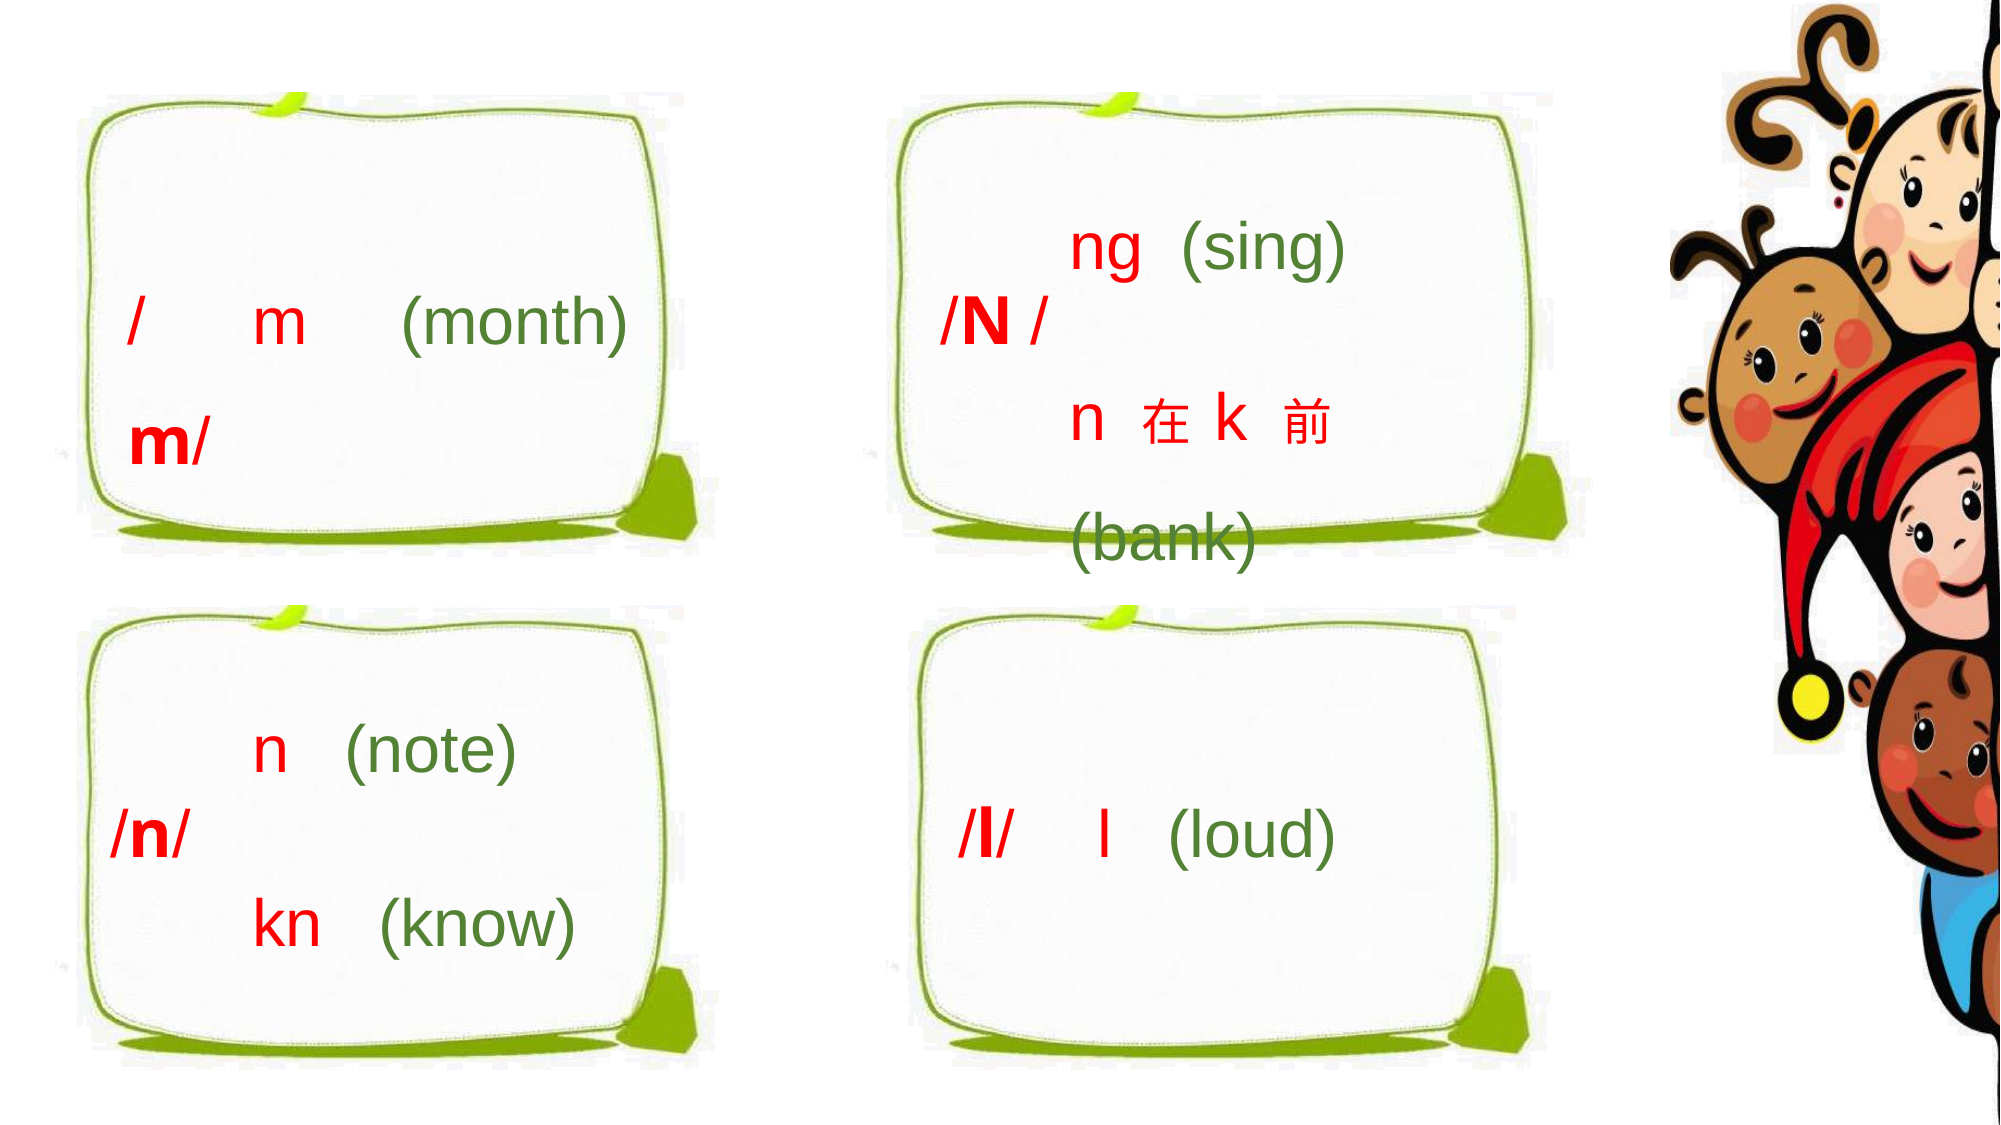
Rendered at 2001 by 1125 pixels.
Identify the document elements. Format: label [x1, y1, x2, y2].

text_box [237, 657, 646, 969]
text_box [885, 605, 1551, 1070]
text_box [54, 91, 720, 557]
text_box [862, 91, 1593, 557]
text_box [54, 605, 720, 1070]
picture [1670, 0, 2000, 1125]
text_box [1054, 155, 1518, 463]
